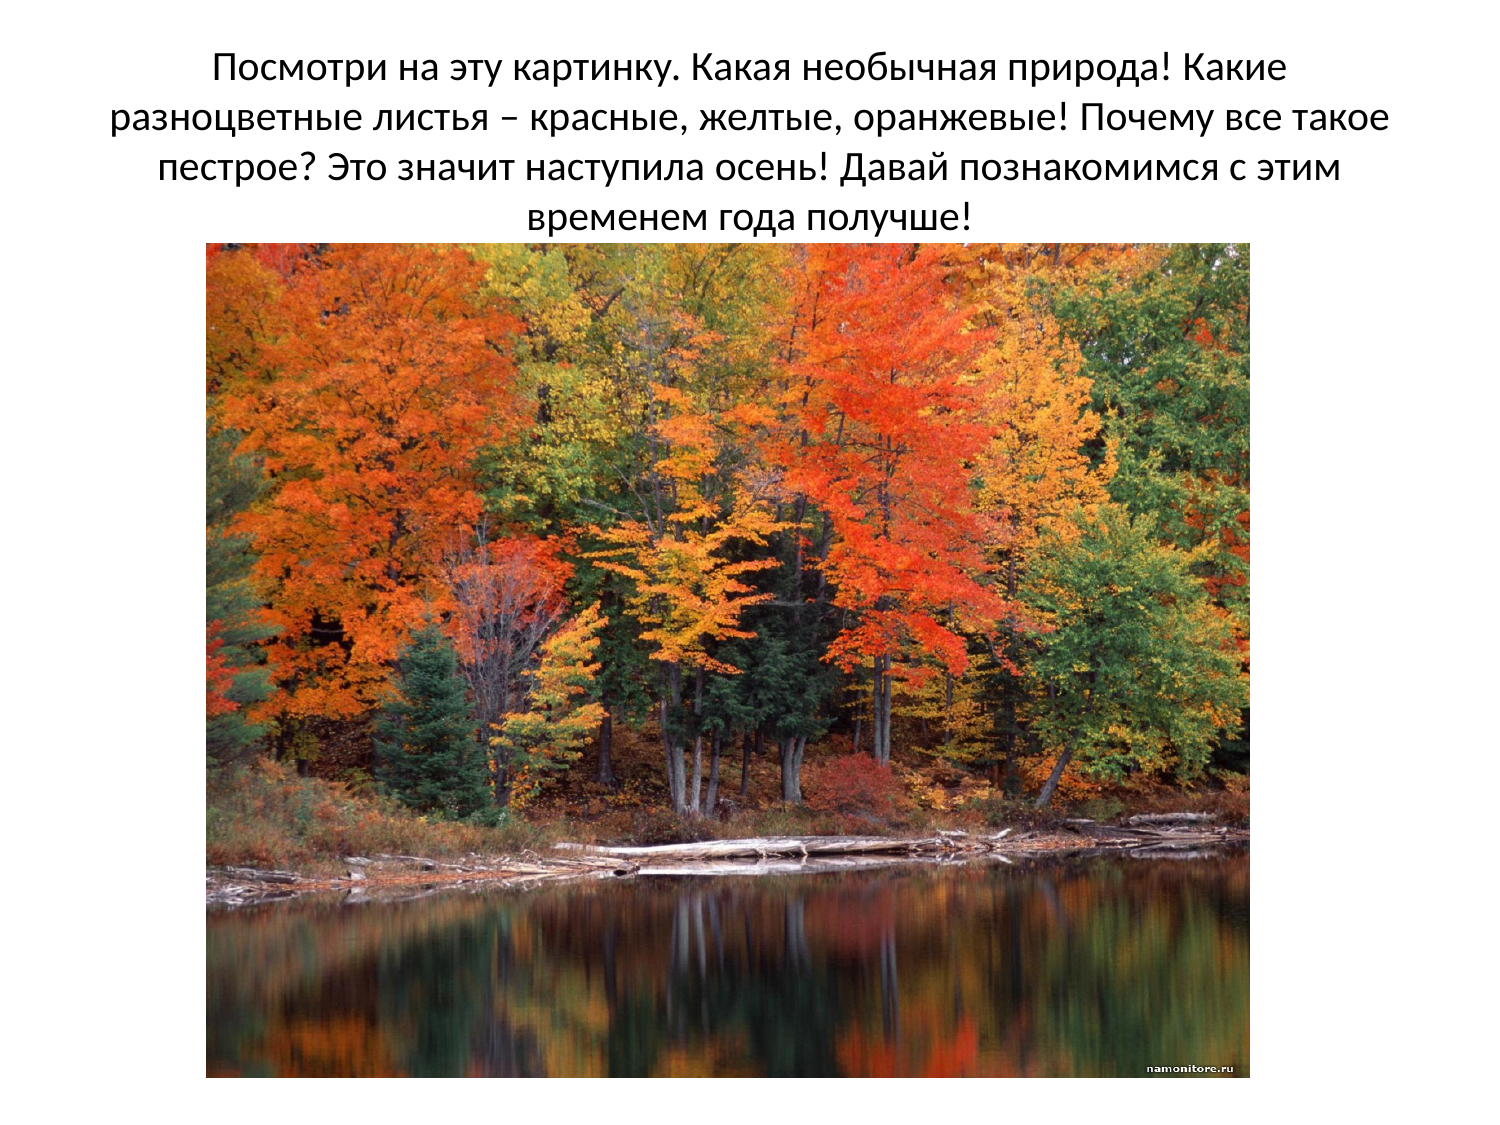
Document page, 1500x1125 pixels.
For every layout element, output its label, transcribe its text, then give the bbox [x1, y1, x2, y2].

title Посмотри на эту картинку. Какая необычная природа! Какие разноцветные листья – красные, желтые, оранжевые! Почему все такое пестрое? Это значит наступила осень! Давай познакомимся с этим временем года получше! [75, 45, 1425, 233]
picture [206, 243, 1250, 1079]
